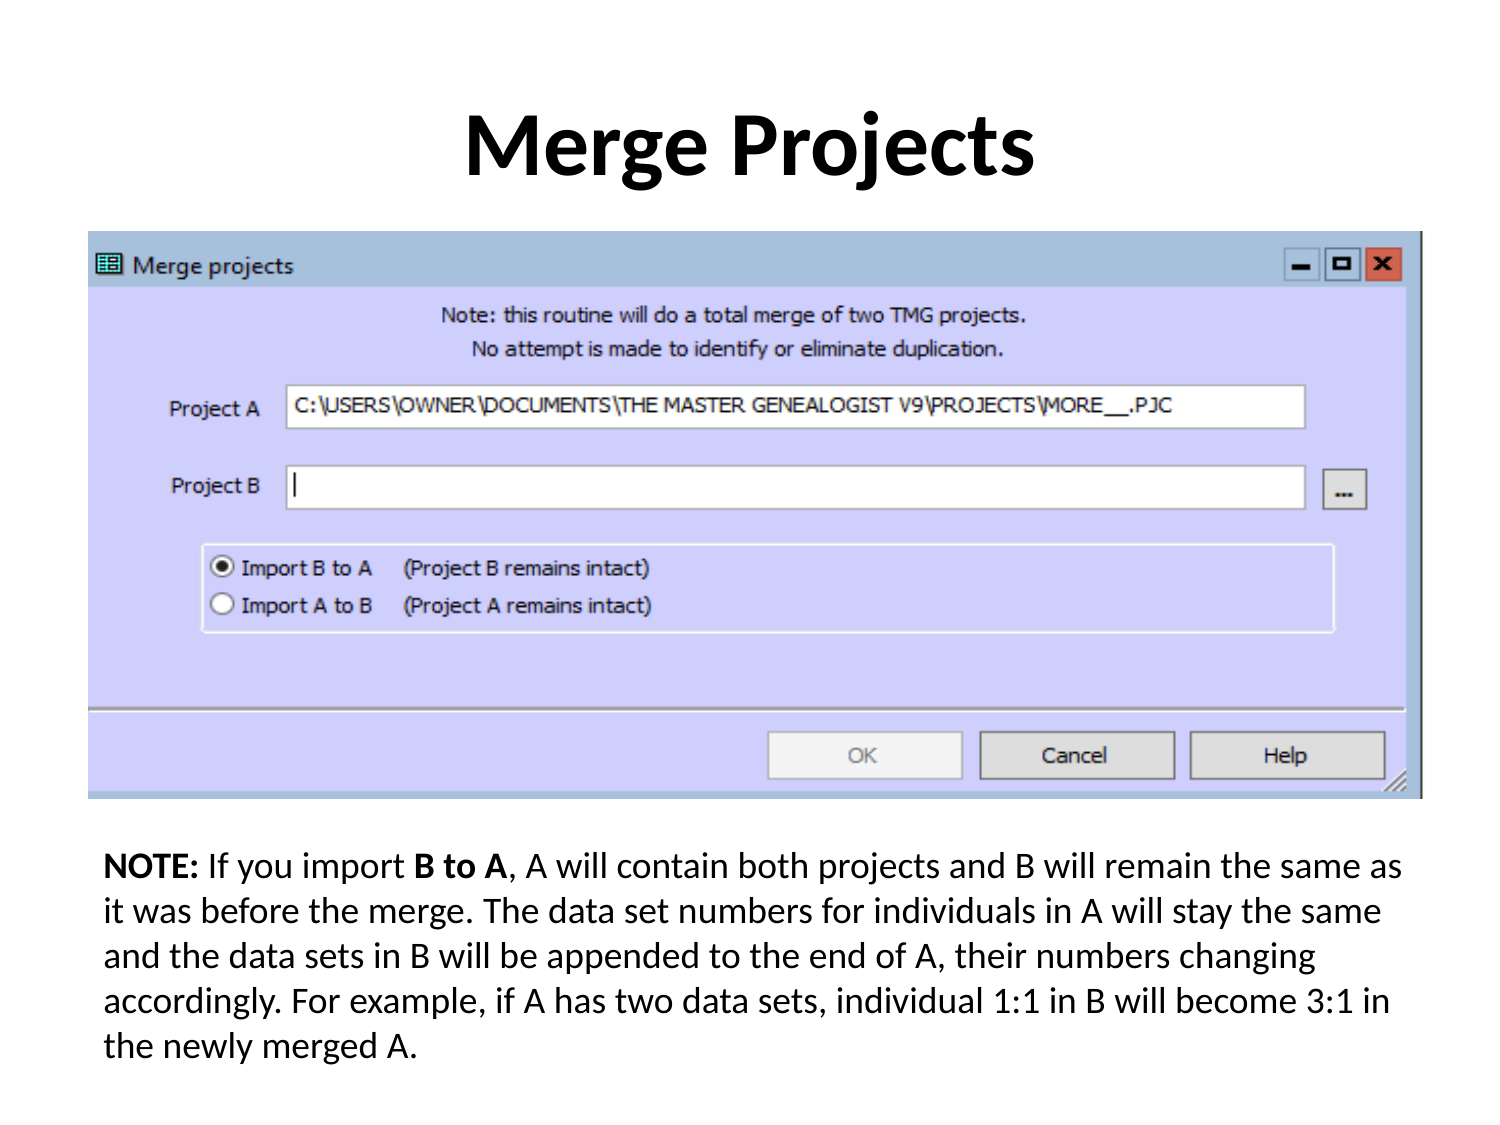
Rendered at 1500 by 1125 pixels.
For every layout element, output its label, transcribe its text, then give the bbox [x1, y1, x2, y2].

title Merge Projects [75, 45, 1425, 233]
picture [88, 231, 1426, 799]
text_box NOTE: If you import B to A, A will contain both projects and B will remain the same as it was before the merge. The data set numbers for individuals in A will stay the same and the data sets in B will be appended to the end of A, their numbers changing accordingly. For example, if A has two data sets, individual 1:1 in B will become 3:1 in the newly merged A. [88, 834, 1425, 1074]
